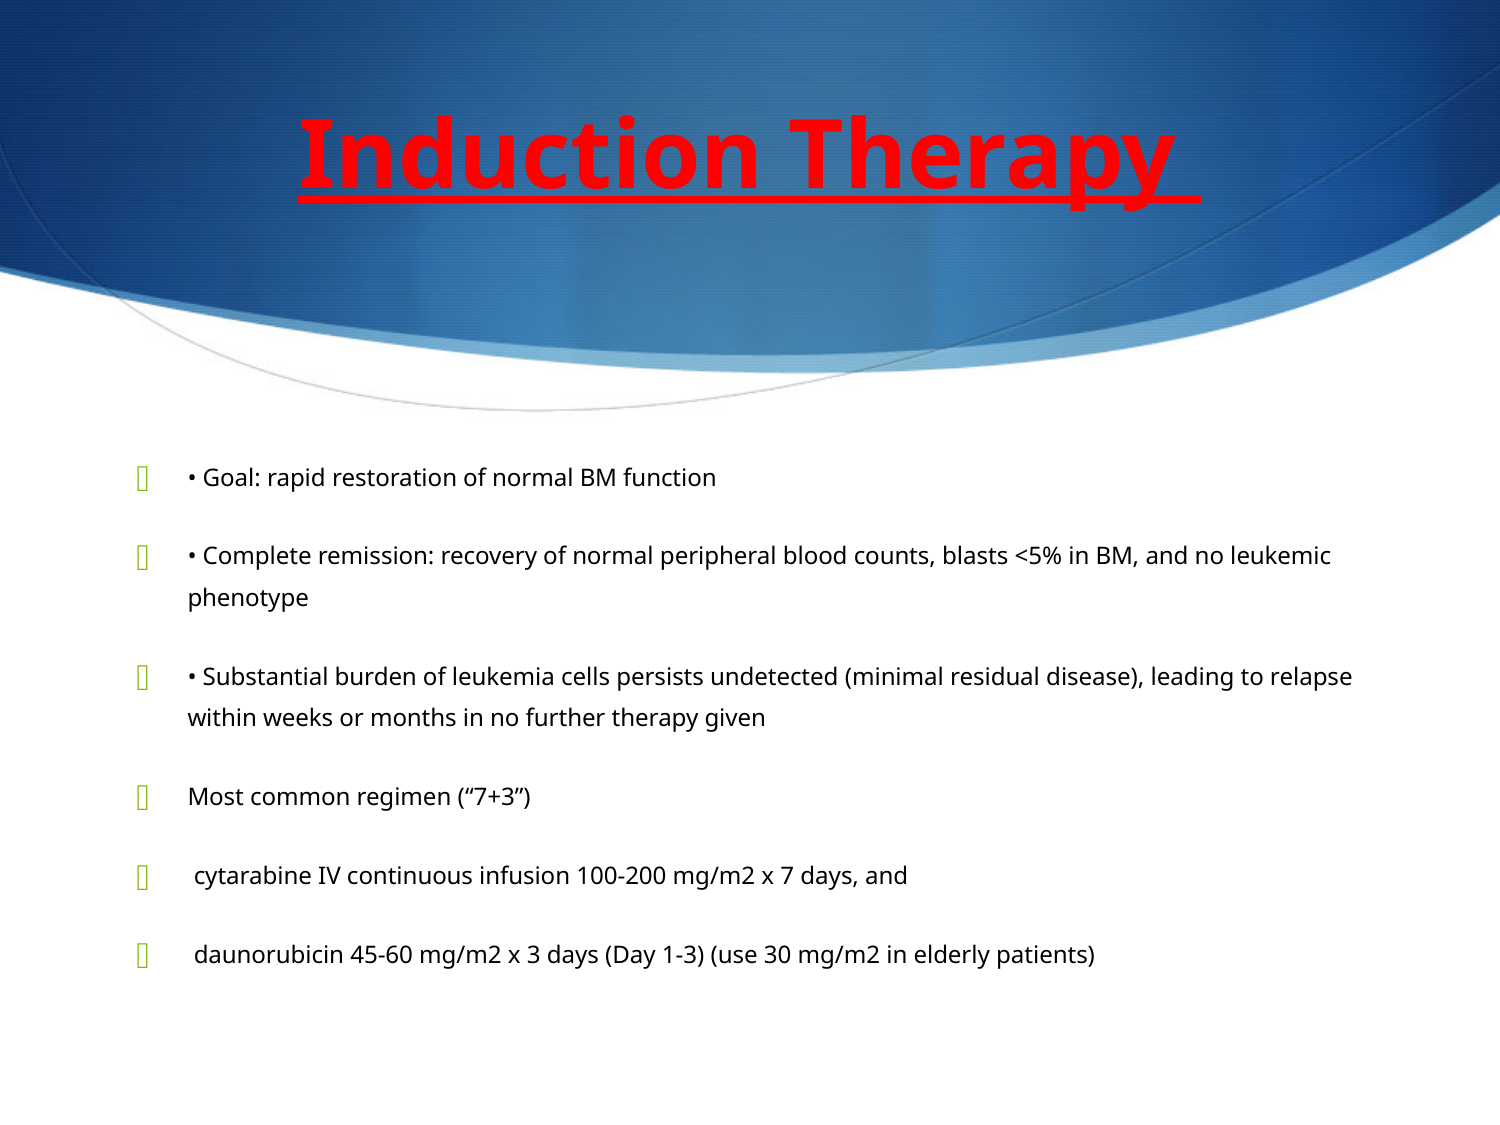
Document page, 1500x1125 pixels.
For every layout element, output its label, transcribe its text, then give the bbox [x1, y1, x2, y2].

picture [0, 0, 1500, 1125]
title Induction Therapy [75, 56, 1425, 245]
list • Goal: rapid restoration of normal BM function • Complete remission: recovery of normal peripheral blood counts, blasts <5% in BM, and no leukemic phenotype • Substantial burden of leukemia cells persists undetected (minimal residual disease), leading to relapse within weeks or months in no further therapy given Most common regimen (“7+3”) cytarabine IV continuous infusion 100-200 mg/m2 x 7 days, and daunorubicin 45-60 mg/m2 x 3 days (Day 1-3) (use 30 mg/m2 in elderly patients) [121, 454, 1379, 991]
